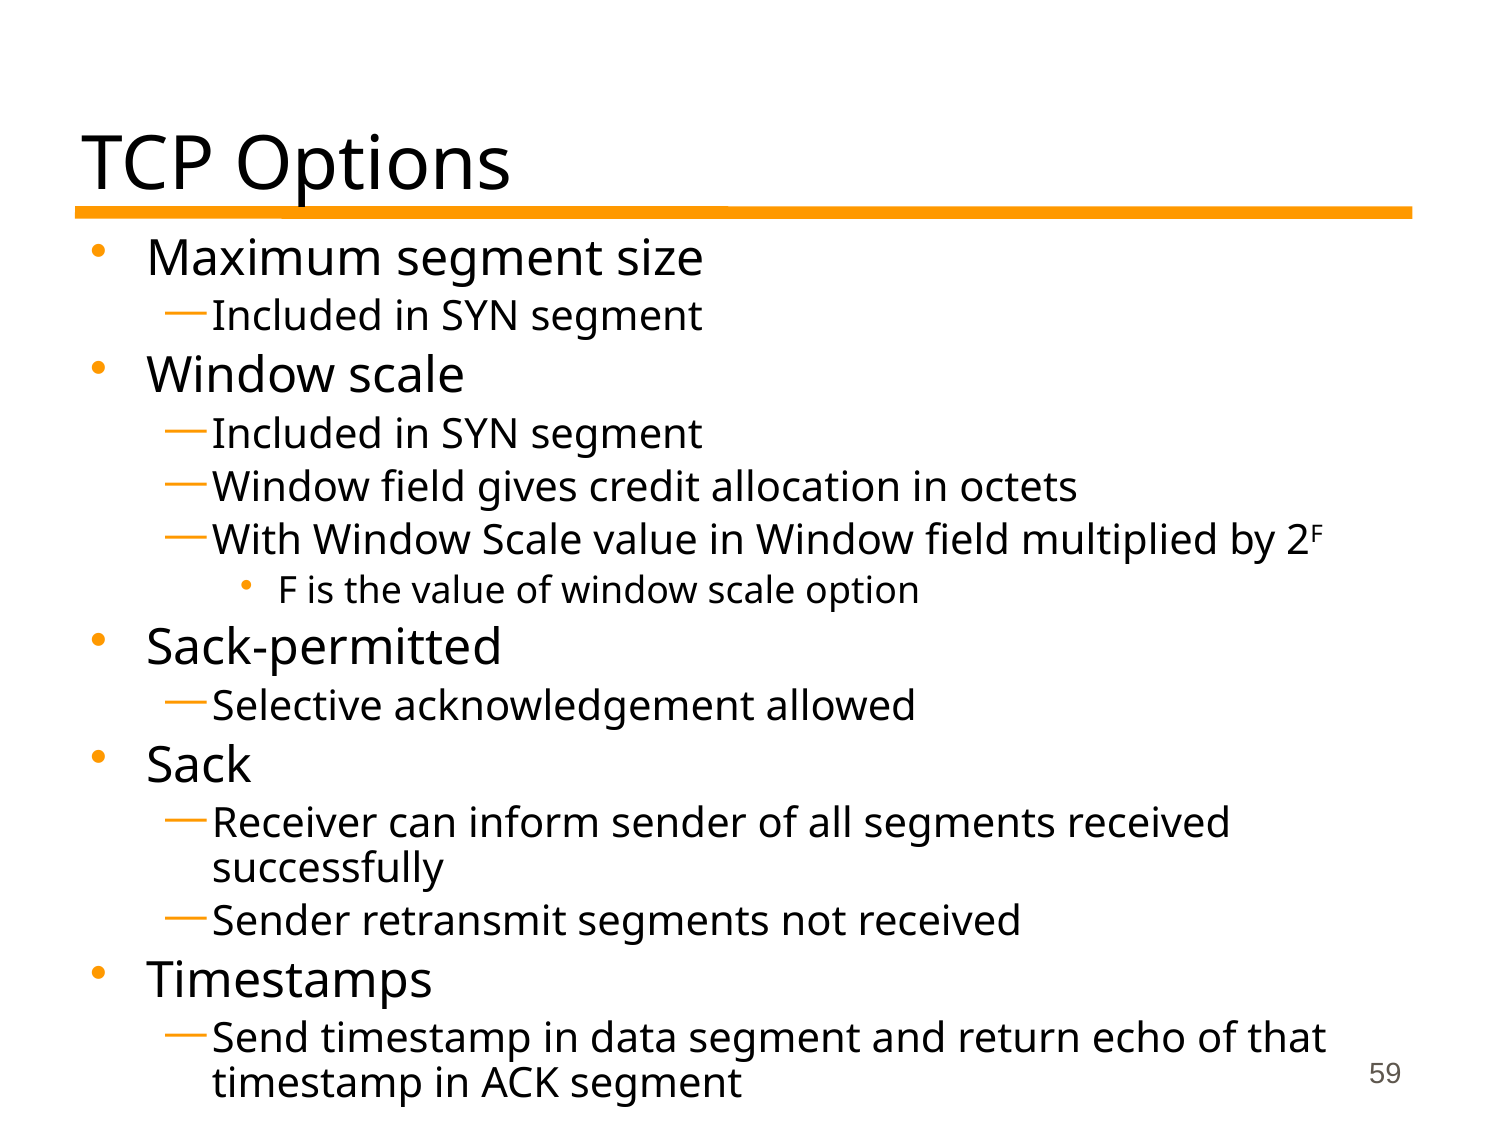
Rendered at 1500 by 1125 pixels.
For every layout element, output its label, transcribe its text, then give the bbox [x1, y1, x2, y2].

slide_number 59 [1103, 1021, 1417, 1098]
title TCP Options [66, 24, 1413, 213]
list Maximum segment size Included in SYN segment Window scale Included in SYN segment Window field gives credit allocation in octets With Window Scale value in Window field multiplied by 2F F is the value of window scale option Sack-permitted Selective acknowledgement allowed Sack Receiver can inform sender of all segments received successfully Sender retransmit segments not received Timestamps Send timestamp in data segment and return echo of that timestamp in ACK segment [75, 224, 1417, 994]
